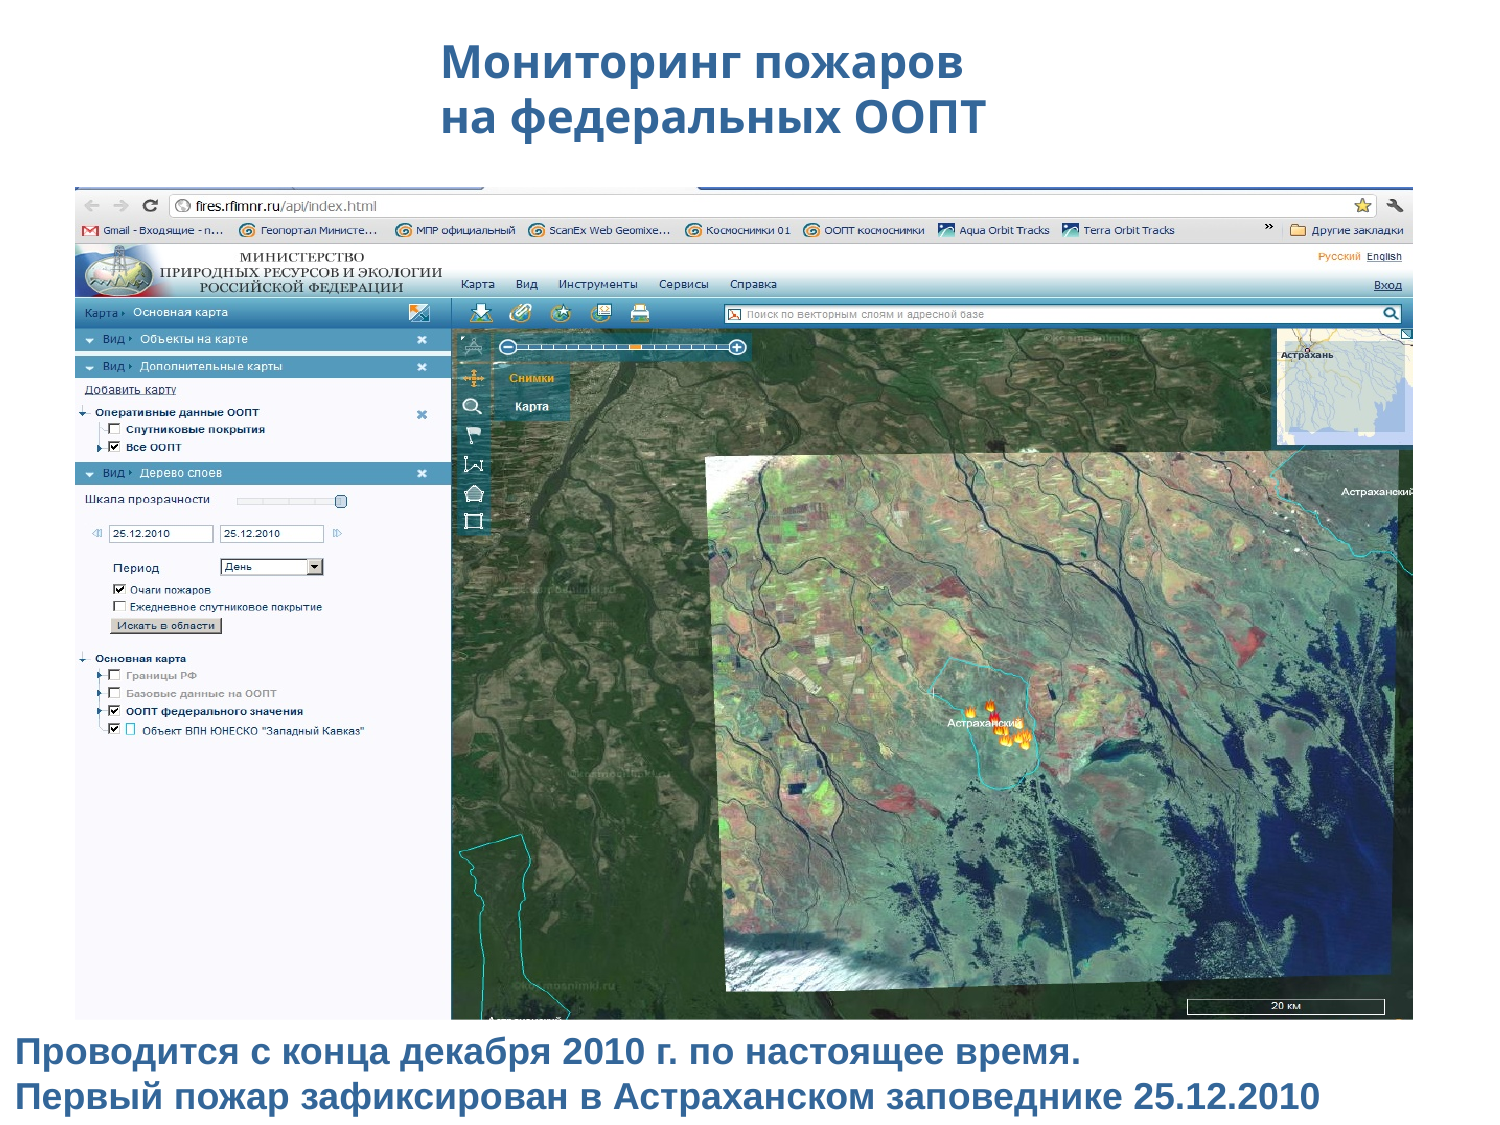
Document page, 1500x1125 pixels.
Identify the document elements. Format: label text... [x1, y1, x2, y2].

text_box Проводится с конца декабря 2010 г. по настоящее время. Первый пожар зафиксирован в Астраханском заповеднике 25.12.2010 [0, 1019, 1500, 1125]
picture [74, 187, 1413, 1058]
text_box Мониторинг пожаров на федеральных ООПТ [425, 24, 1213, 150]
